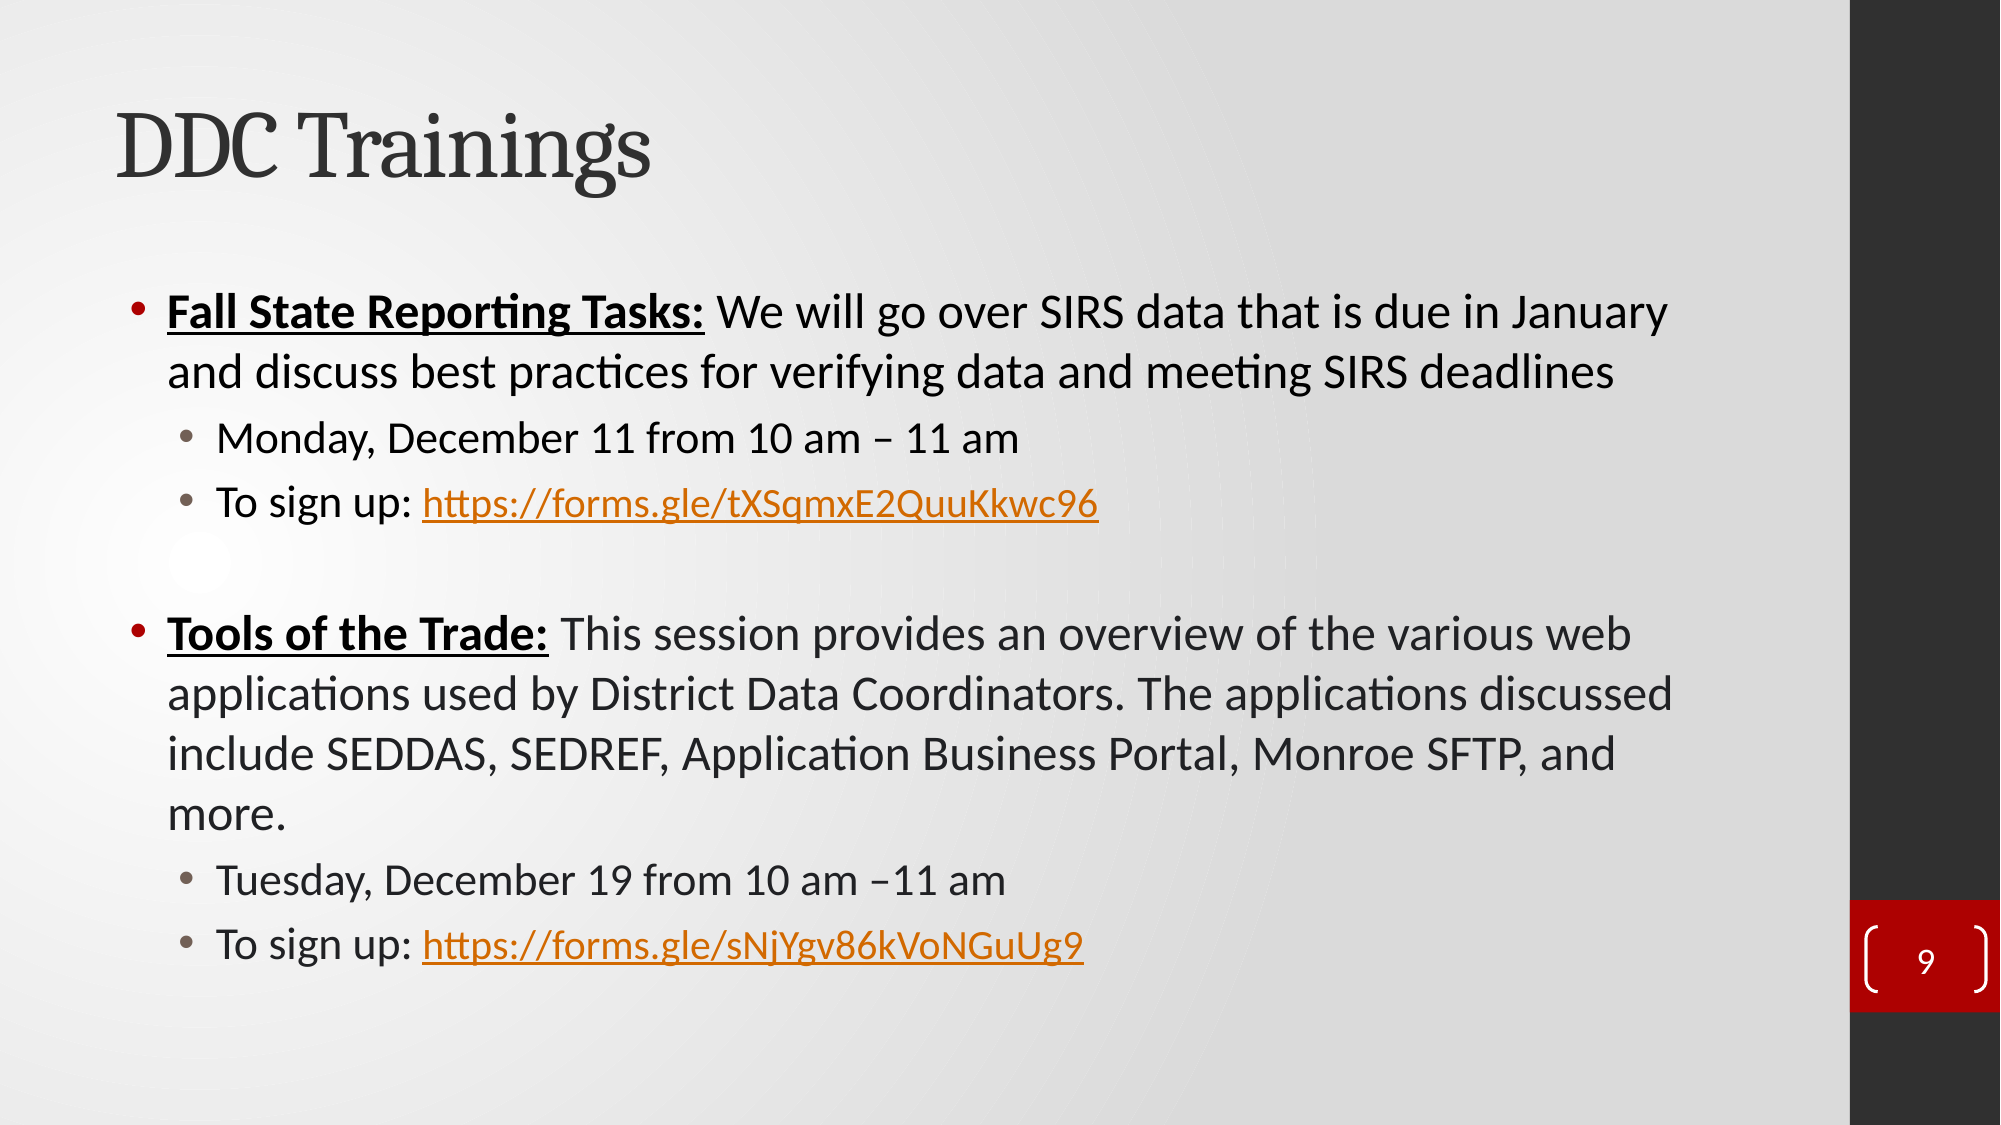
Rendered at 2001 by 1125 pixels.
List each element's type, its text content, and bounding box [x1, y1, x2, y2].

slide_number 9 [1864, 925, 1988, 994]
text_box [312, 232, 1563, 1021]
title DDC Trainings [99, 45, 1767, 233]
list Fall State Reporting Tasks: We will go over SIRS data that is due in January and discuss best practices for verifying data and meeting SIRS deadlines Monday, December 11 from 10 am – 11 am To sign up: https://forms.gle/tXSqmxE2QuuKkwc96 Tools of the Trade: This session provides an overview of the various web applications used by District Data Coordinators. The applications discussed include SEDDAS, SEDREF, Application Business Portal, Monroe SFTP, and more. Tuesday, December 19 from 10 am –11 am To sign up: https://forms.gle/sNjYgv86kVoNGuUg9 [95, 270, 1763, 1042]
